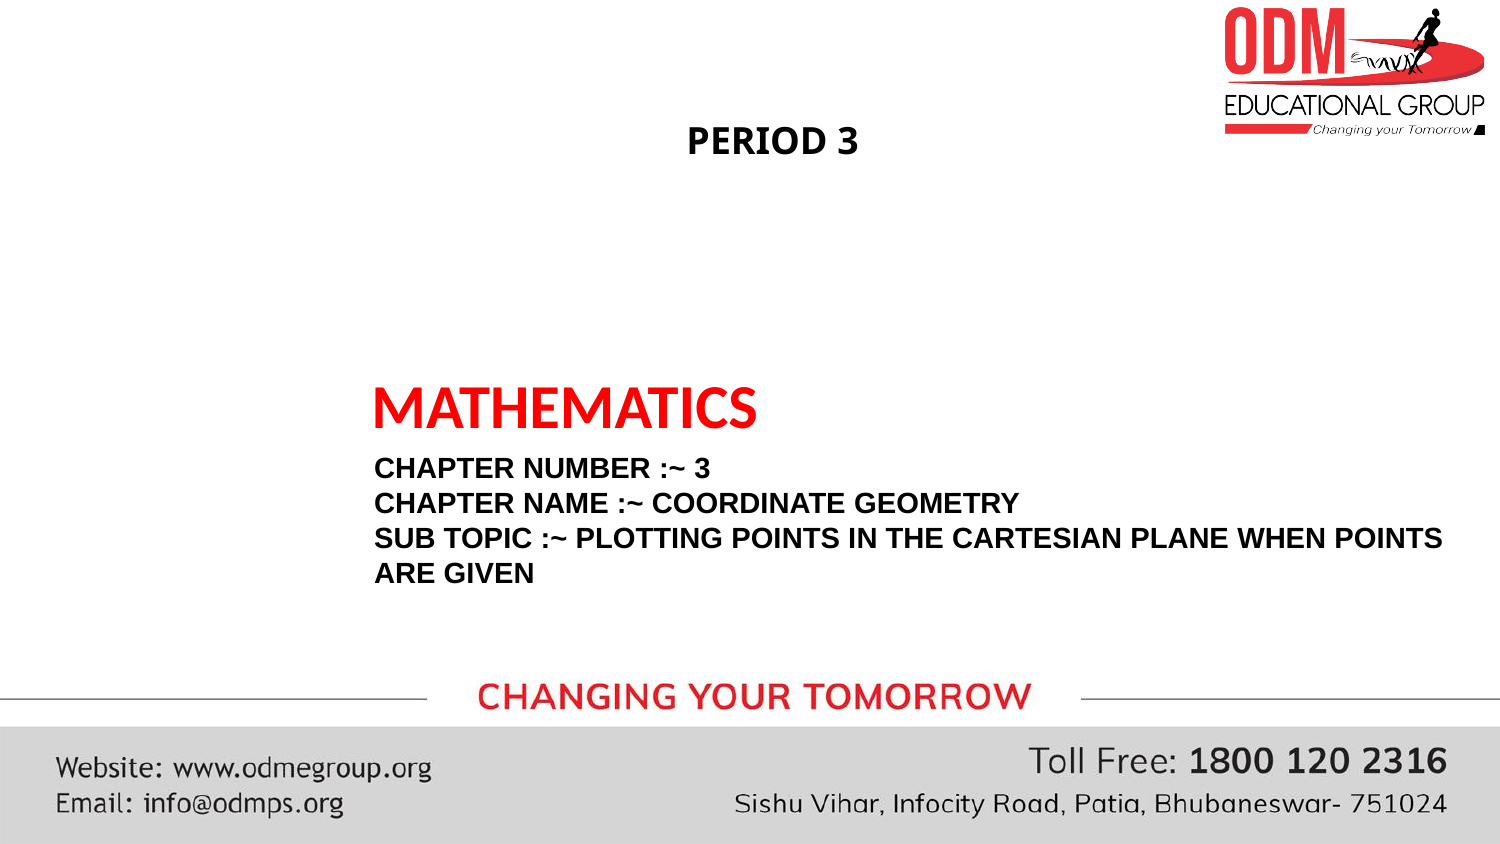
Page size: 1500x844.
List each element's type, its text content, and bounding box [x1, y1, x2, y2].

text_box PERIOD 3 [359, 109, 1187, 170]
text_box MATHEMATICS [0, 351, 1284, 618]
text_box CHAPTER NUMBER :~ 3 CHAPTER NAME :~ COORDINATE GEOMETRY SUB TOPIC :~ PLOTTING POINTS IN THE CARTESIAN PLANE WHEN POINTS ARE GIVEN [359, 399, 1485, 558]
picture [0, 619, 1500, 844]
picture [1225, 7, 1485, 137]
text_box [963, 14, 1485, 222]
